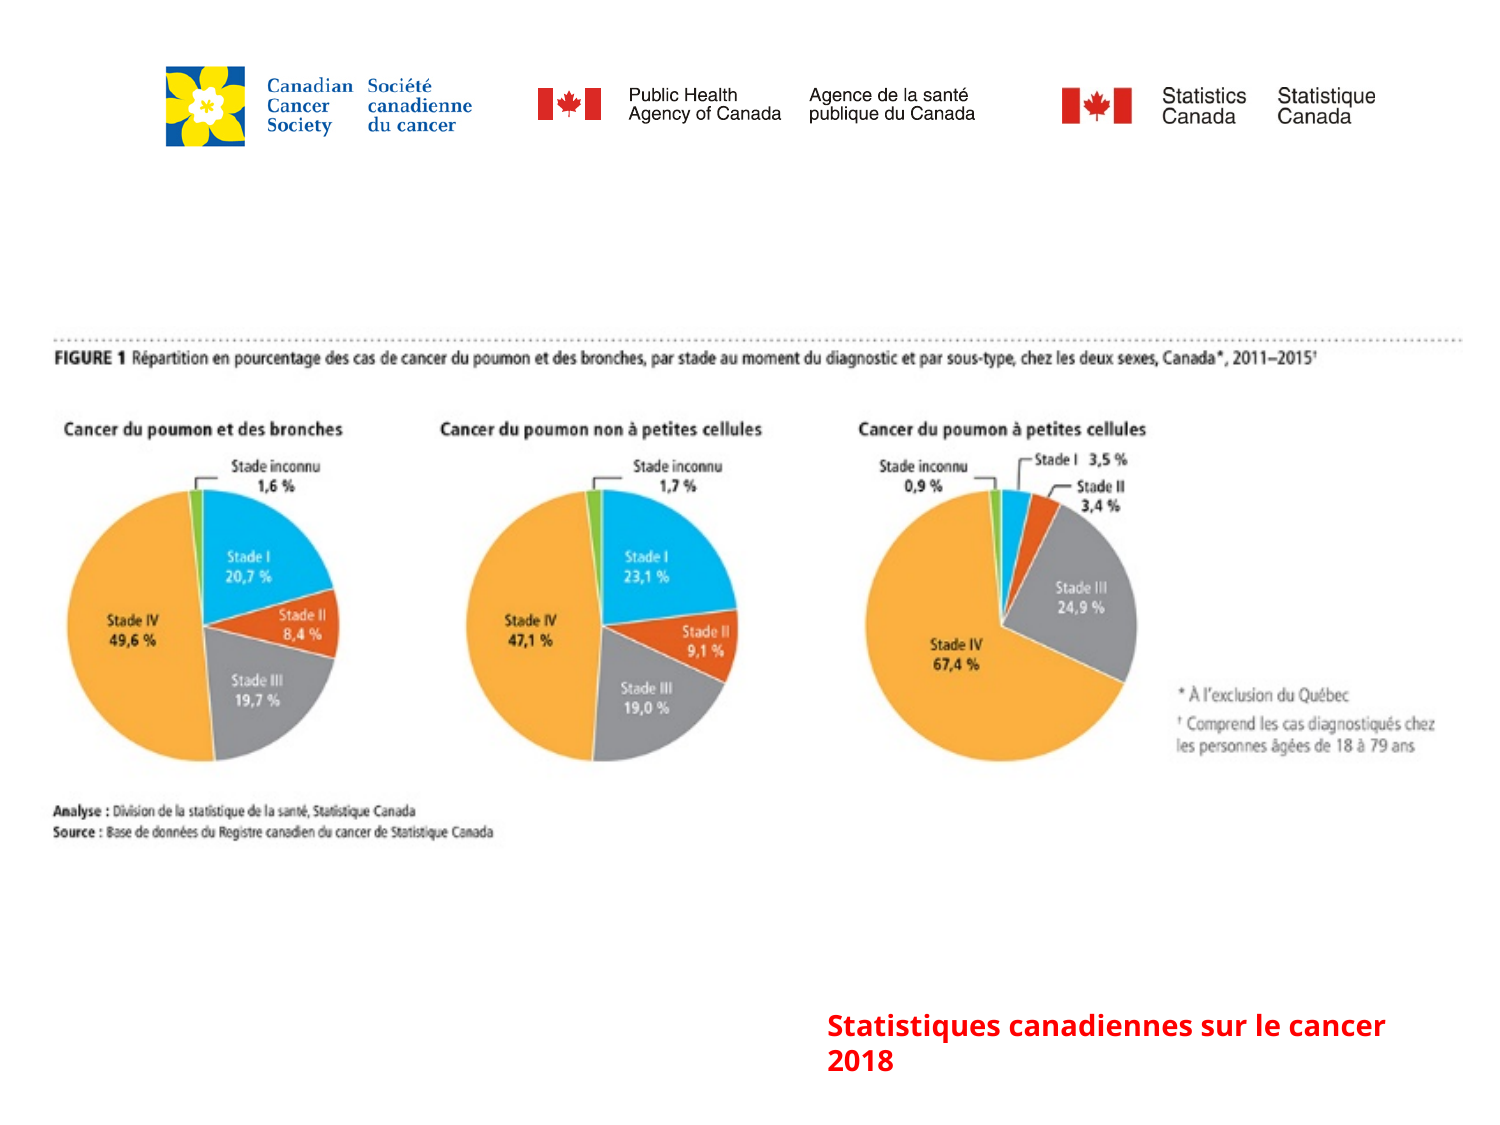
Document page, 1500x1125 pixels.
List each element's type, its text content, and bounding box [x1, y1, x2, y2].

text_box Statistiques canadiennes sur le cancer 2018 [812, 999, 1463, 1085]
picture [1062, 87, 1375, 124]
picture [162, 62, 475, 151]
picture [39, 325, 1463, 851]
